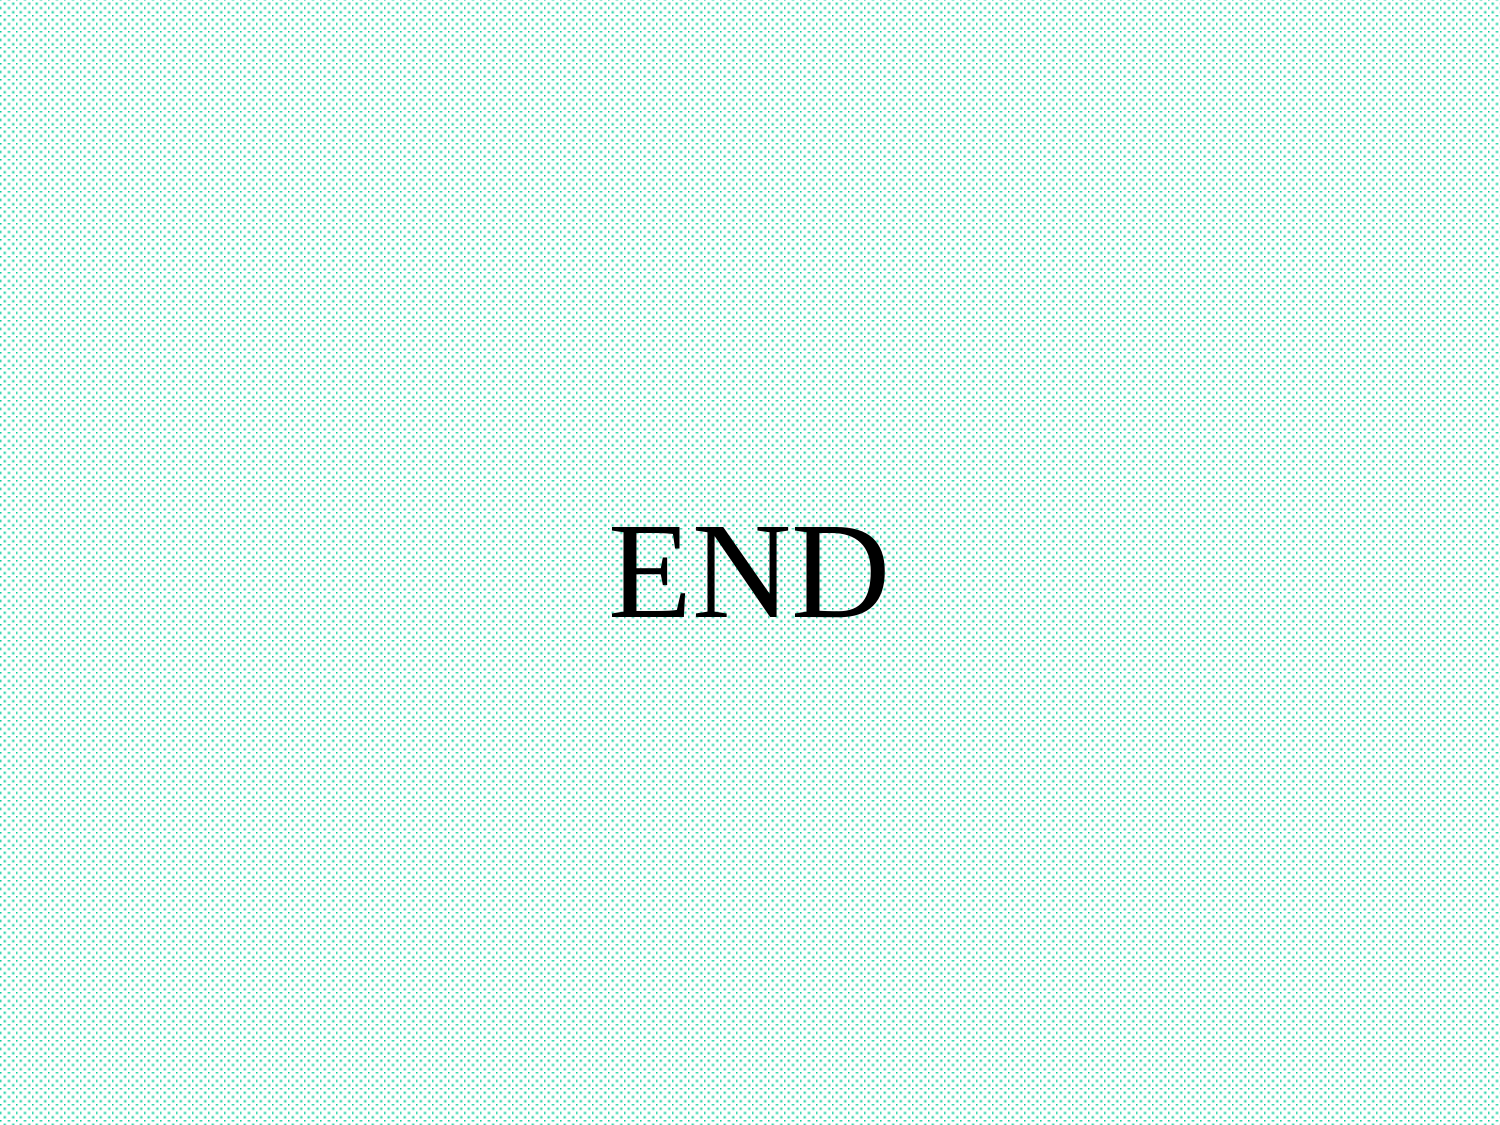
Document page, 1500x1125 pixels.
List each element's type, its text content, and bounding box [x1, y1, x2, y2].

slide_number [1355, 1024, 1388, 1073]
picture [0, 0, 1500, 1125]
title END [111, 468, 1388, 657]
